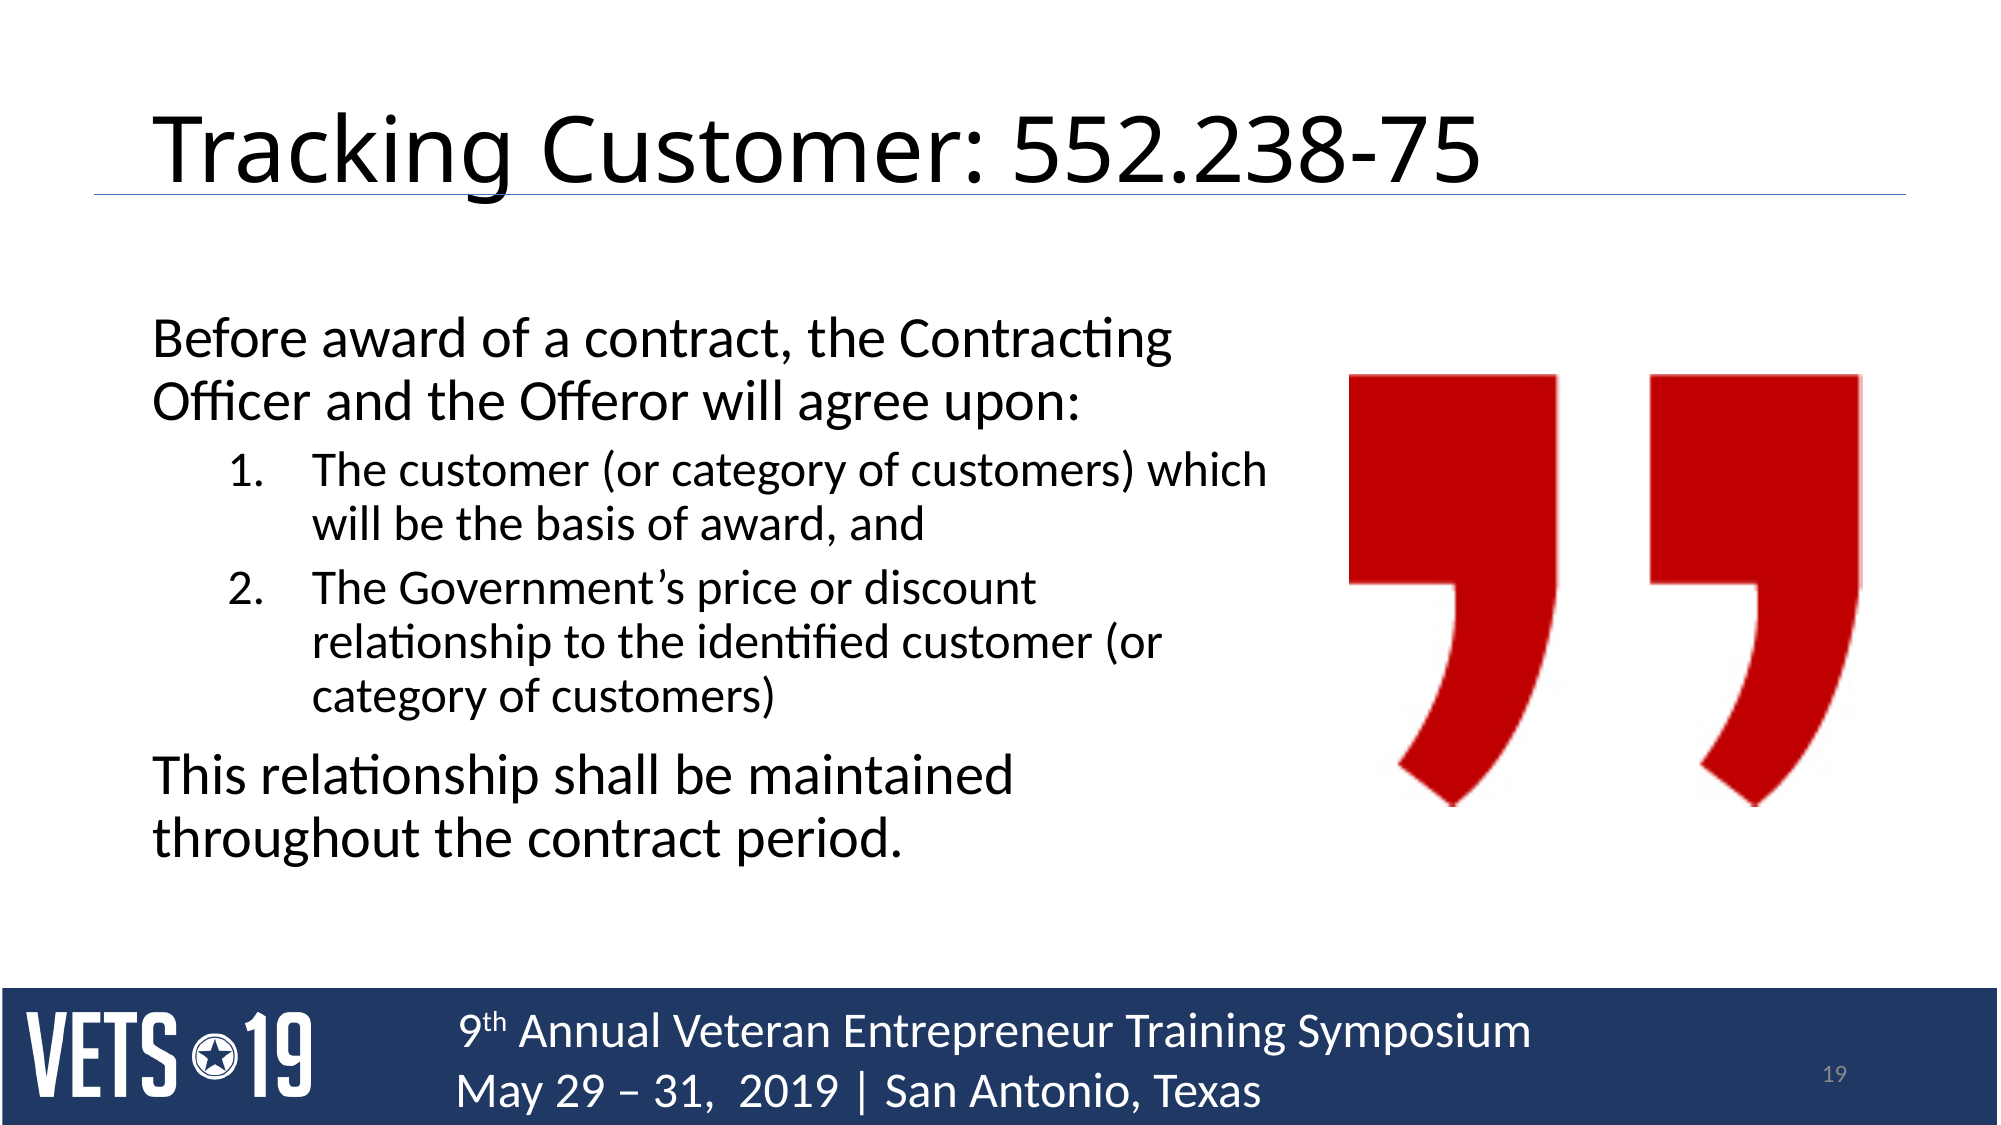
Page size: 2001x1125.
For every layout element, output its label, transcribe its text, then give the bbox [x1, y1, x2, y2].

slide_number 19 [1412, 1042, 1863, 1103]
title Tracking Customer: 552.238-75 [137, 195, 1863, 262]
list Before award of a contract, the Contracting Officer and the Offeror will agree upon: The customer (or category of customers) which will be the basis of award, and The Government’s price or discount relationship to the identified customer (or category of customers) This relationship shall be maintained throughout the contract period. [137, 299, 1302, 931]
title Tracking Customer: 552.238-75 [137, 44, 1863, 194]
picture [1349, 374, 1863, 807]
